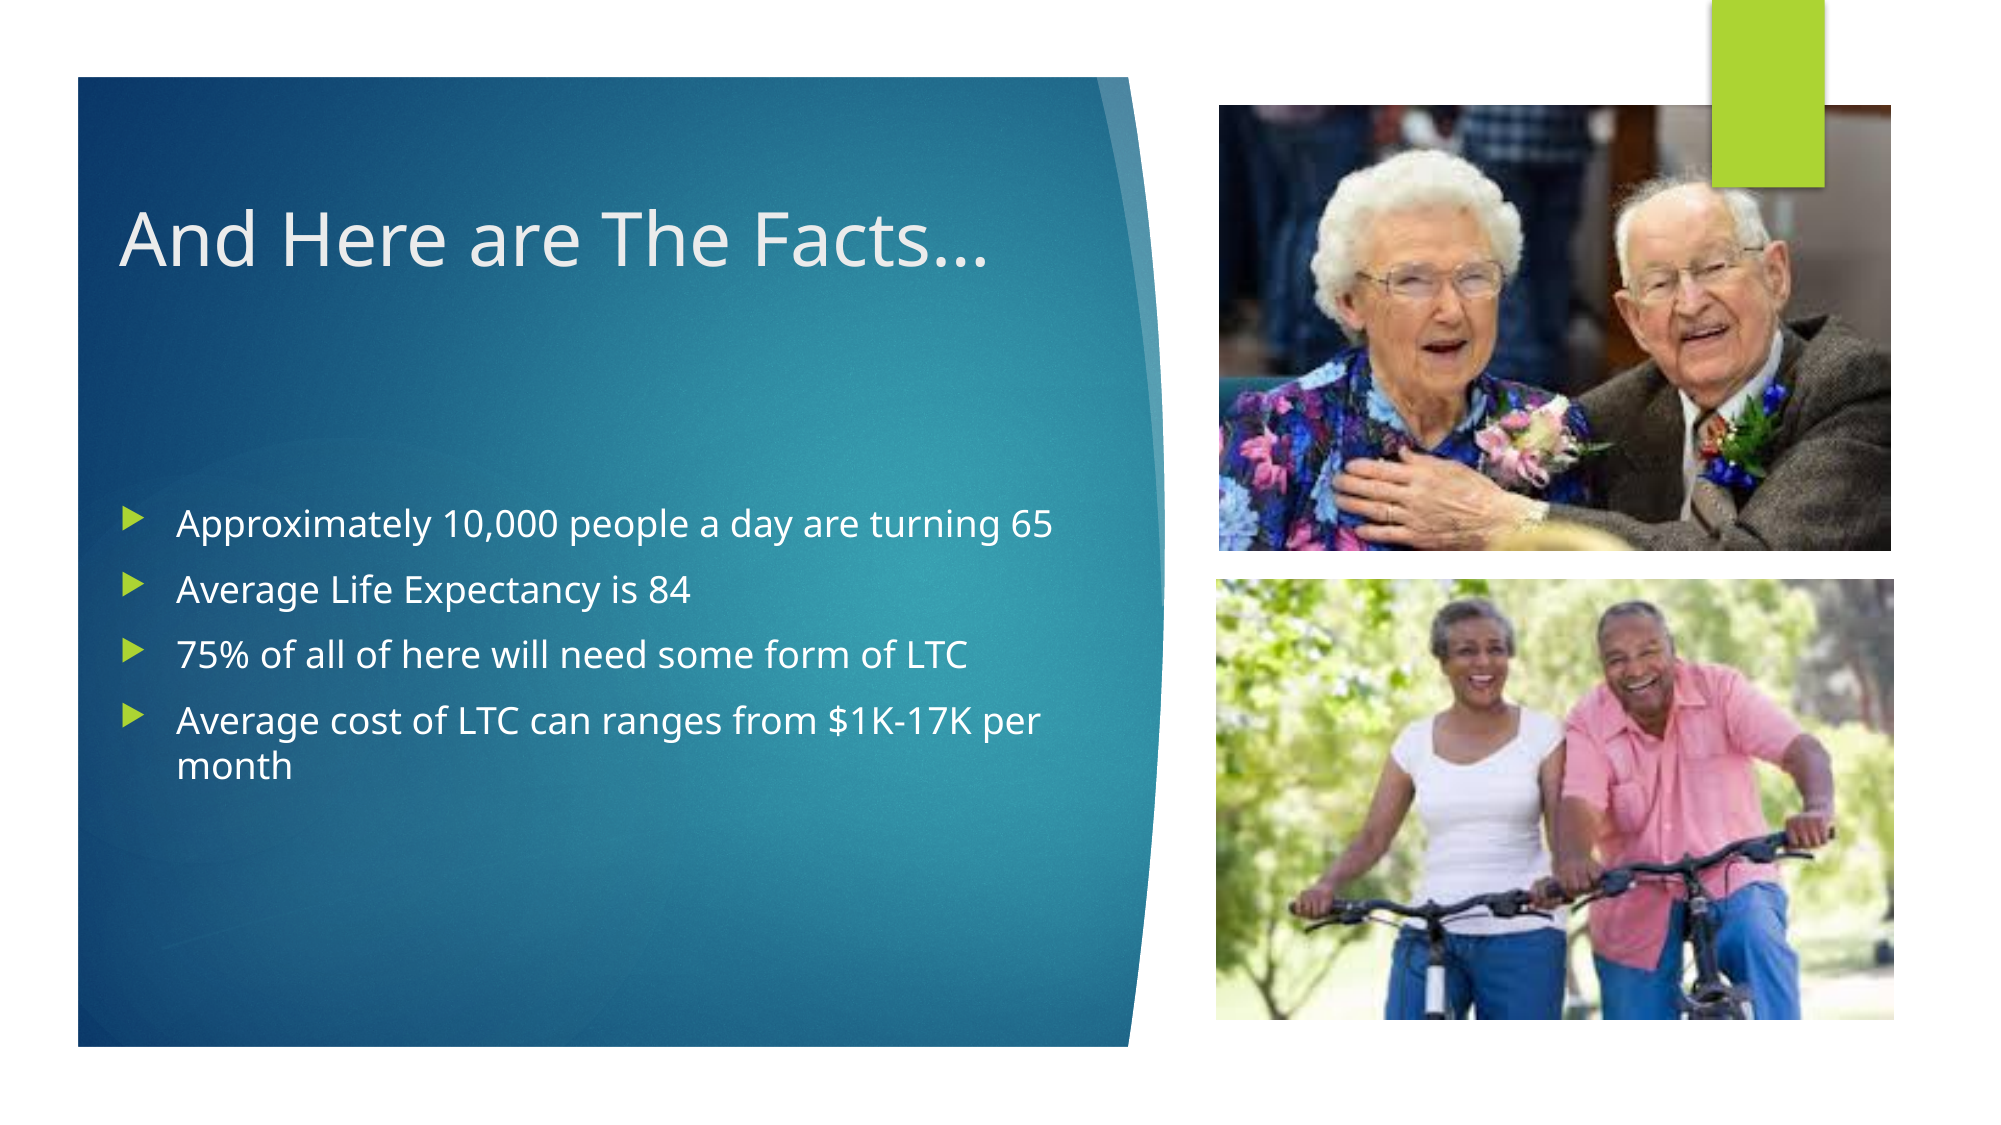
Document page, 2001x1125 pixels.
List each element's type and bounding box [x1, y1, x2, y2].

picture [1216, 579, 1894, 1021]
picture [1219, 105, 1891, 551]
text_box [0, 0, 2000, 1125]
